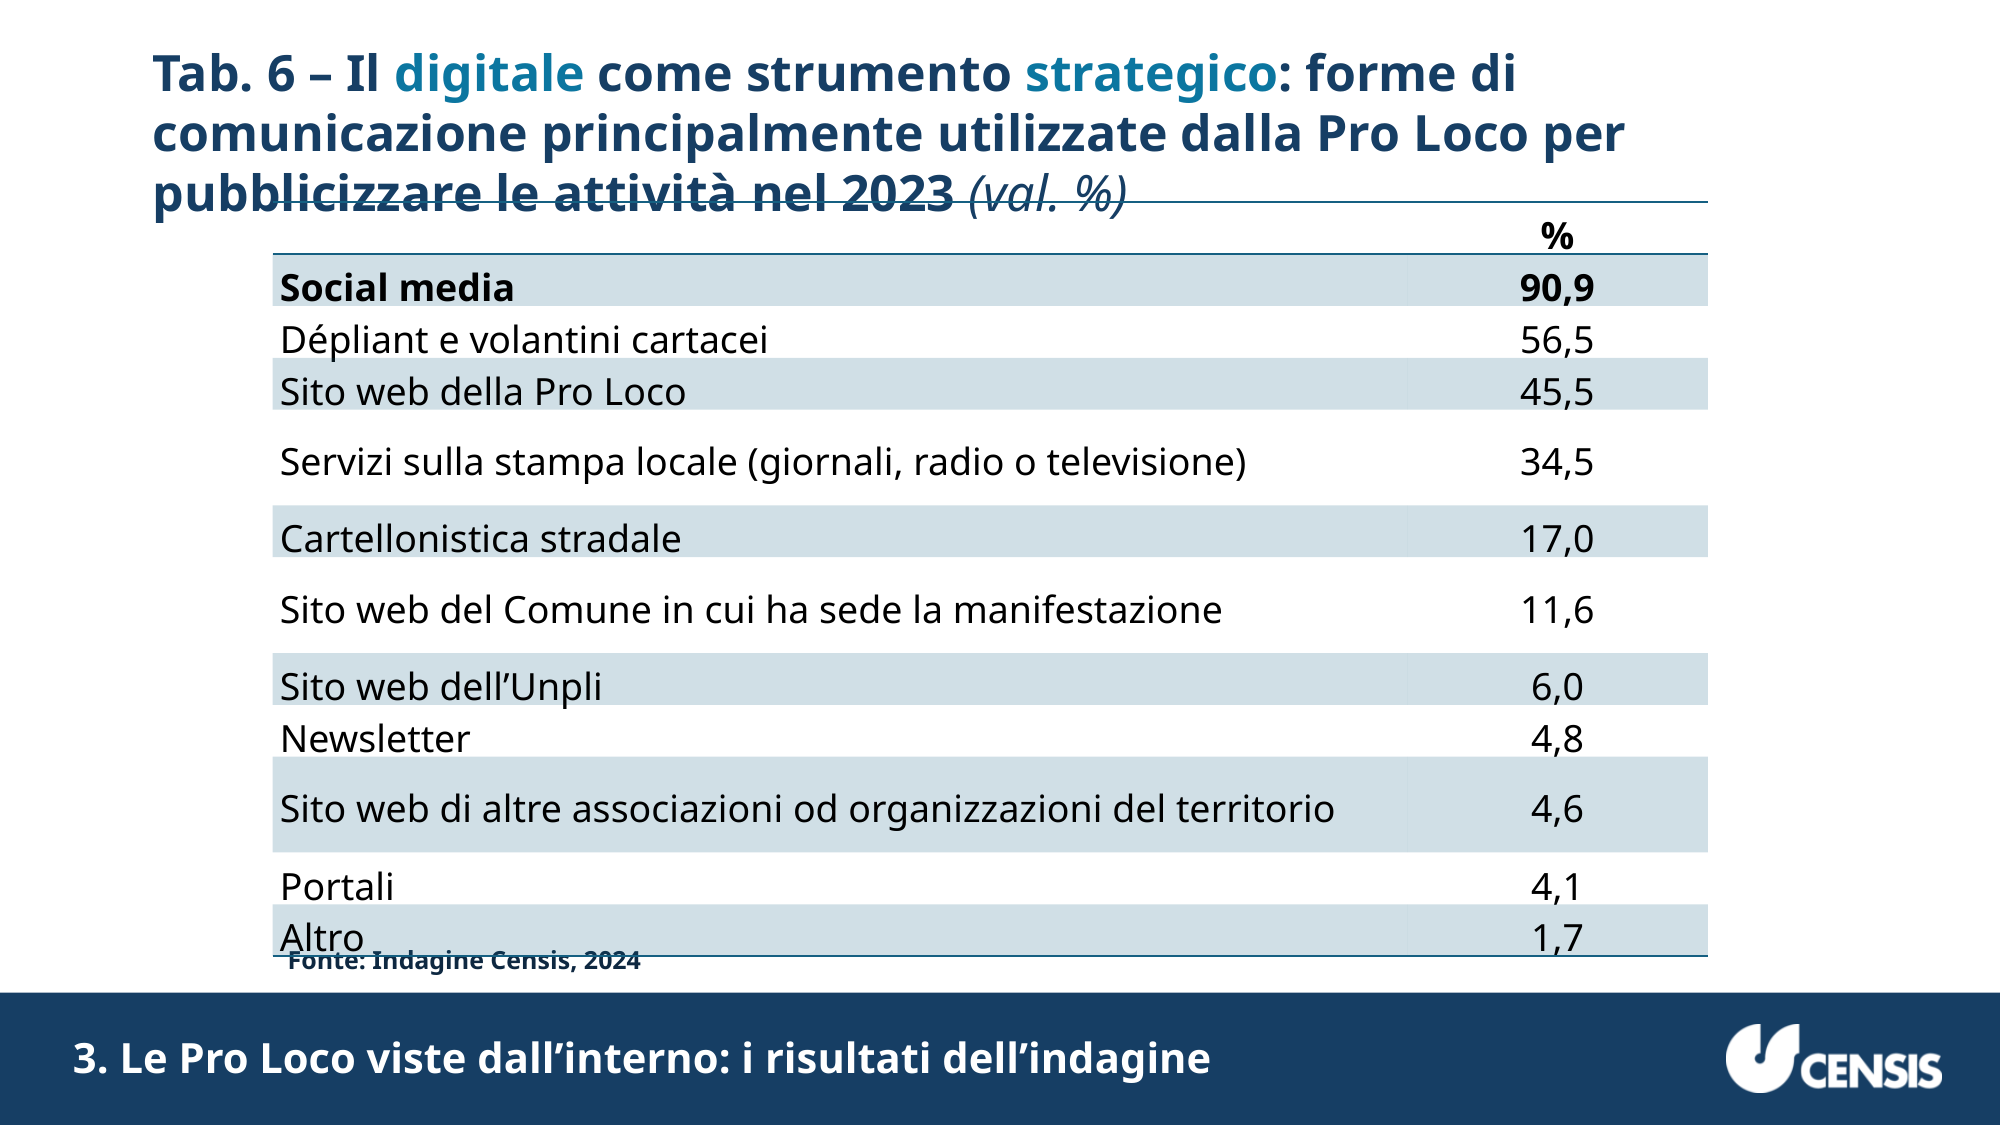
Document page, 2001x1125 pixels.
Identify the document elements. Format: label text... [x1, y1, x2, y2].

table_cell 4,1 [1407, 852, 1708, 904]
table_cell 90,9 [1407, 255, 1708, 306]
table_cell 4,6 [1407, 757, 1708, 852]
text_box [0, 991, 2000, 1125]
picture [1707, 1024, 1943, 1122]
table_cell 4,8 [1407, 705, 1708, 757]
table_cell Altro [273, 904, 1407, 955]
table_cell Dépliant e volantini cartacei [273, 306, 1407, 358]
table_cell Newsletter [273, 705, 1407, 757]
table_cell 1,7 [1407, 904, 1708, 955]
table_cell 45,5 [1407, 358, 1708, 410]
table_cell Sito web del Comune in cui ha sede la manifestazione [273, 557, 1407, 653]
text_box Fonte: Indagine Censis, 2024 [272, 956, 725, 998]
table_cell 56,5 [1407, 306, 1708, 358]
table_cell Servizi sulla stampa locale (giornali, radio o televisione) [273, 410, 1407, 505]
table_cell Cartellonistica stradale [273, 505, 1407, 557]
table_header % [1407, 203, 1708, 253]
text_box Tab. 6 – Il digitale come strumento strategico: forme di comunicazione principalmente utilizzate dalla Pro Loco per pubblicizzare le attività nel 2023 (val. %) [138, 34, 1862, 230]
table_cell 11,6 [1407, 557, 1708, 653]
table_cell Portali [273, 852, 1407, 904]
table_cell Sito web di altre associazioni od organizzazioni del territorio [273, 757, 1407, 852]
table_cell Sito web della Pro Loco [273, 358, 1407, 410]
table_header [273, 203, 1407, 253]
text_box 3. Le Pro Loco viste dall’interno: i risultati dell’indagine [58, 1024, 1520, 1090]
table_cell 6,0 [1407, 653, 1708, 705]
table_cell Social media [273, 255, 1407, 306]
table_cell 34,5 [1407, 410, 1708, 505]
table_cell Sito web dell’Unpli [273, 653, 1407, 705]
table_cell 17,0 [1407, 505, 1708, 557]
